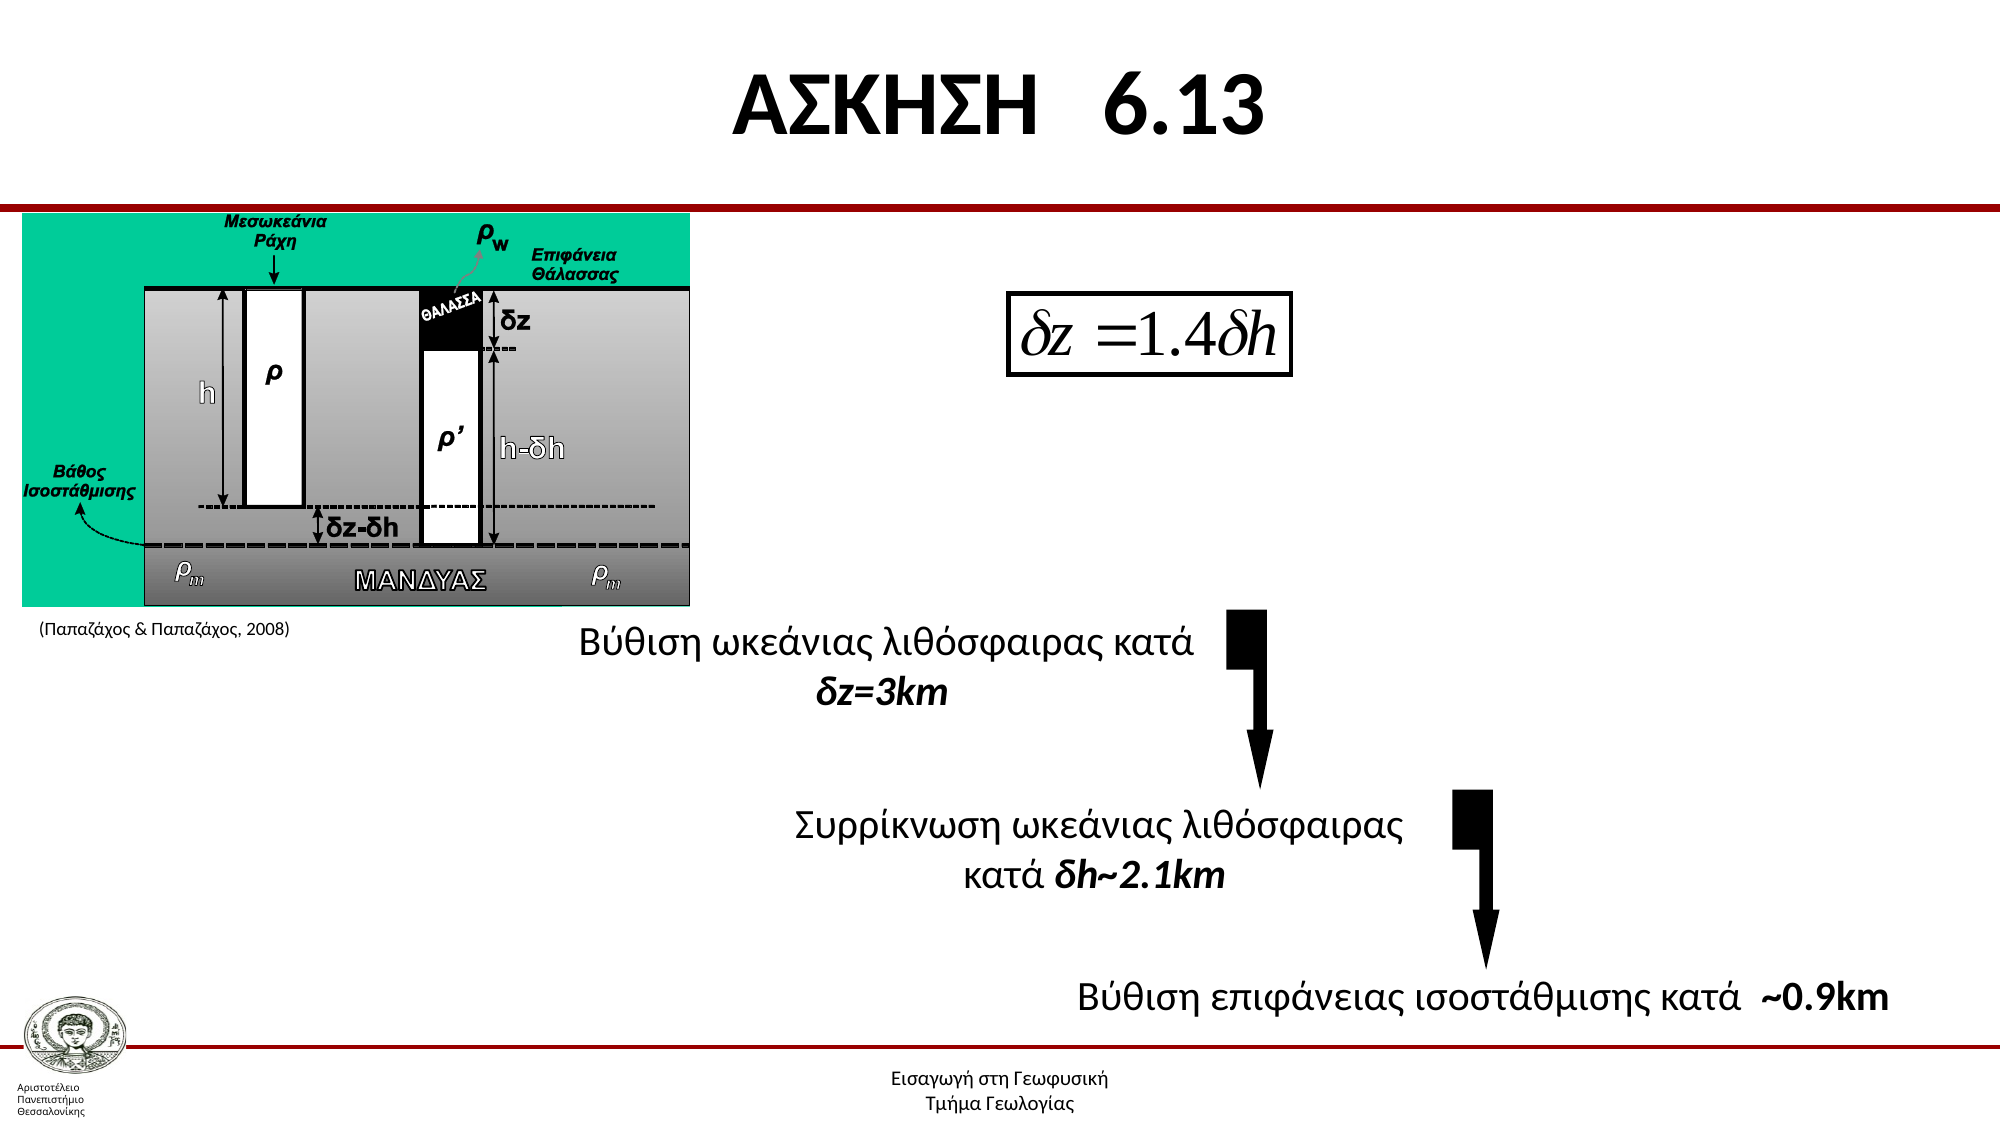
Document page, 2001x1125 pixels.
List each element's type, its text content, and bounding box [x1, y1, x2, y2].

picture [22, 213, 690, 607]
text_box (Παπαζάχος & Παπαζάχος, 2008) [24, 615, 306, 647]
text_box Συρρίκνωση ωκεάνιας λιθόσφαιρας κατά δh~2.1km [774, 789, 1425, 905]
text_box [1226, 609, 1274, 790]
text_box Βύθιση ωκεάνιας λιθόσφαιρας κατά δz=3km [562, 606, 1212, 722]
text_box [1010, 295, 1289, 373]
text_box Βύθιση επιφάνειας ισοστάθμισης κατά ~0.9km [1011, 961, 1957, 1026]
text_box [1452, 789, 1500, 970]
picture [23, 996, 127, 1074]
title ΑΣΚΗΣΗ 6.13 [99, 4, 1900, 192]
